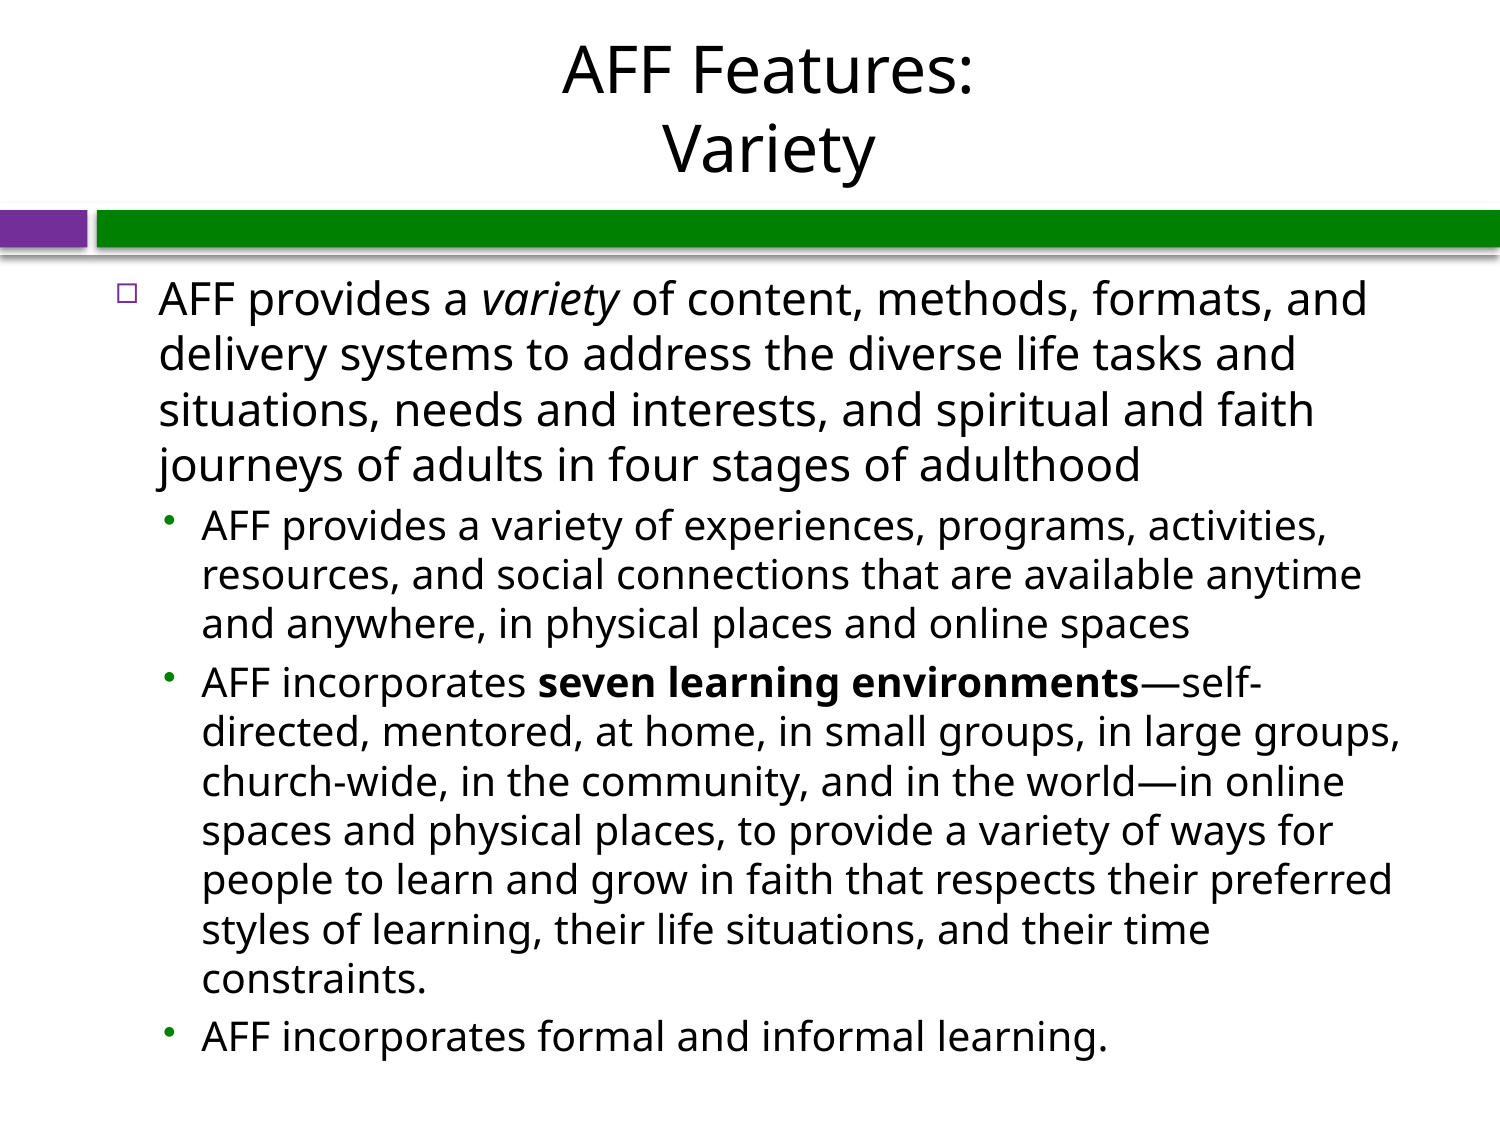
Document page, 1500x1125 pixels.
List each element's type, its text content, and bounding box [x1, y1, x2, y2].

list AFF provides a variety of content, methods, formats, and delivery systems to address the diverse life tasks and situations, needs and interests, and spiritual and faith journeys of adults in four stages of adulthood AFF provides a variety of experiences, programs, activities, resources, and social connections that are available anytime and anywhere, in physical places and online spaces AFF incorporates seven learning environments—self-directed, mentored, at home, in small groups, in large groups, church-wide, in the community, and in the world—in online spaces and physical places, to provide a variety of ways for people to learn and grow in faith that respects their preferred styles of learning, their life situations, and their time constraints. AFF incorporates formal and informal learning. [100, 262, 1438, 1073]
title AFF Features: Variety [100, 18, 1438, 194]
